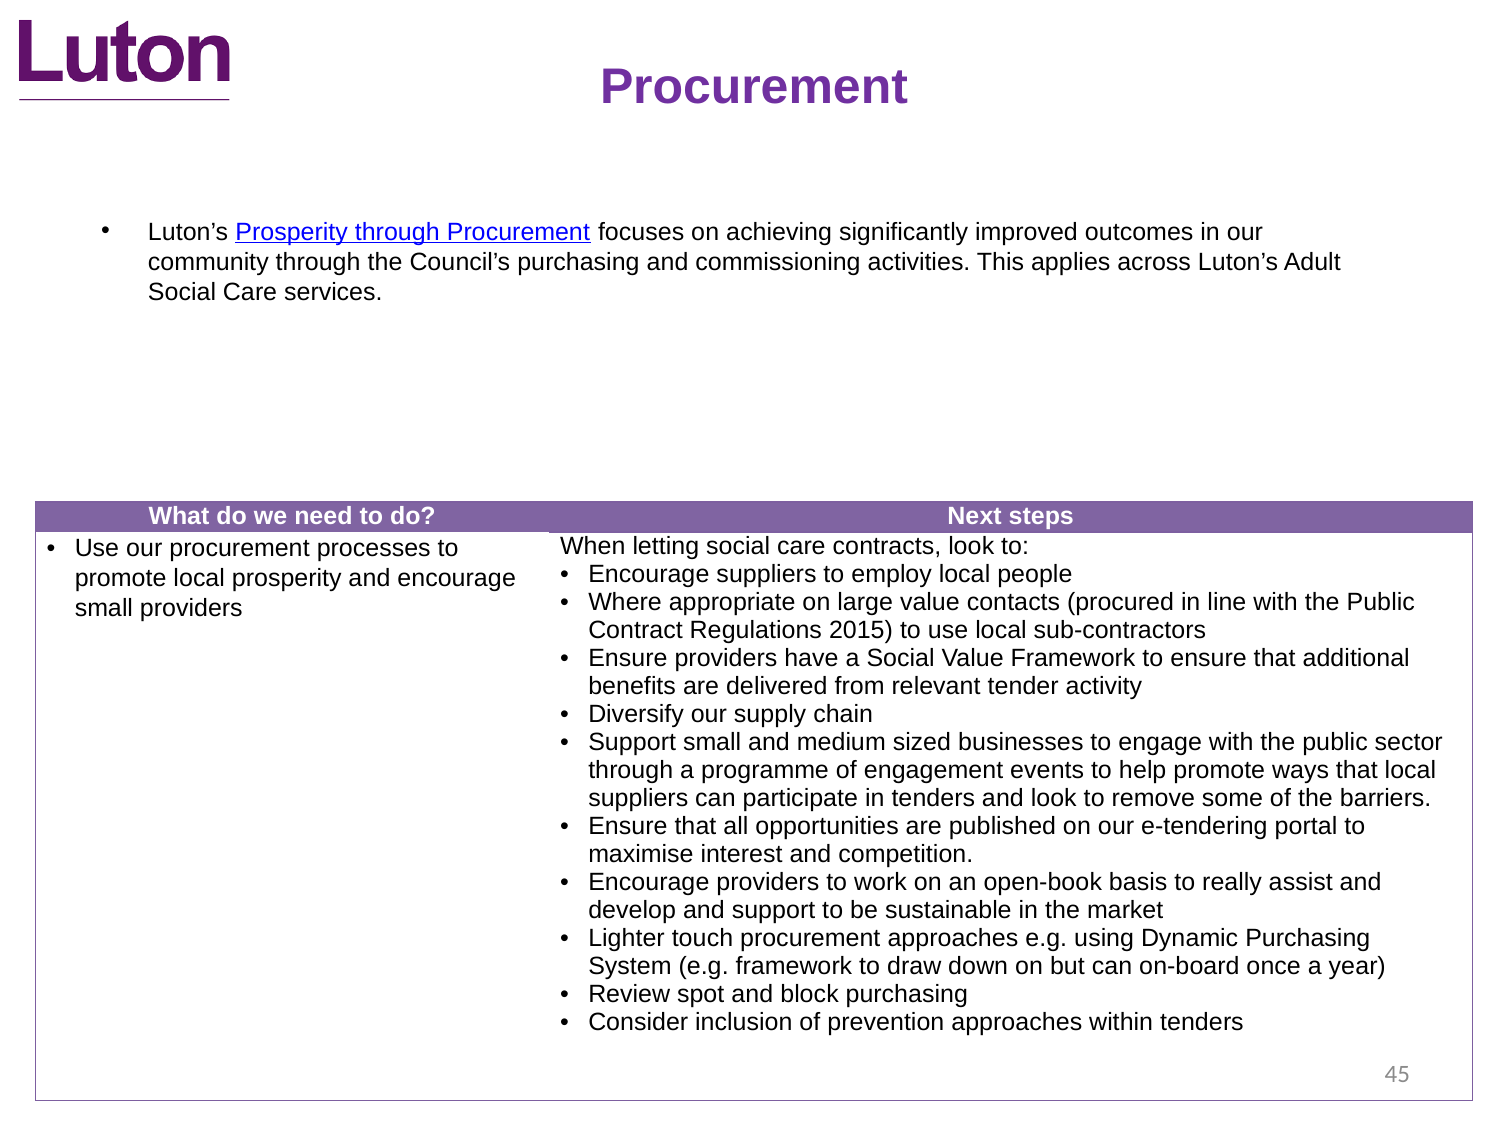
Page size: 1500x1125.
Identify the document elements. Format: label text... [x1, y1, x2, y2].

text_box Luton’s Prosperity through Procurement focuses on achieving significantly improved outcomes in our community through the Council’s purchasing and commissioning activities. This applies across Luton’s Adult Social Care services. [86, 208, 1379, 313]
picture [17, 18, 231, 102]
table_cell When letting social care contracts, look to: Encourage suppliers to employ local people Where appropriate on large value contacts (procured in line with the Public Contract Regulations 2015) to use local sub-contractors Ensure providers have a Social Value Framework to ensure that additional benefits are delivered from relevant tender activity Diversify our supply chain Support small and medium sized businesses to engage with the public sector through a programme of engagement events to help promote ways that local suppliers can participate in tenders and look to remove some of the barriers. Ensure that all opportunities are published on our e-tendering portal to maximise interest and competition. Encourage providers to work on an open-book basis to really assist and develop and support to be sustainable in the market Lighter touch procurement approaches e.g. using Dynamic Purchasing System (e.g. framework to draw down on but can on-board once a year) Review spot and block purchasing Consider inclusion of prevention approaches within tenders [549, 533, 1472, 1100]
table_header Next steps [549, 503, 1472, 531]
title Procurement [127, 0, 1381, 178]
table_cell Use our procurement processes to promote local prosperity and encourage small providers [36, 532, 549, 1100]
table_header What do we need to do? [36, 503, 549, 532]
